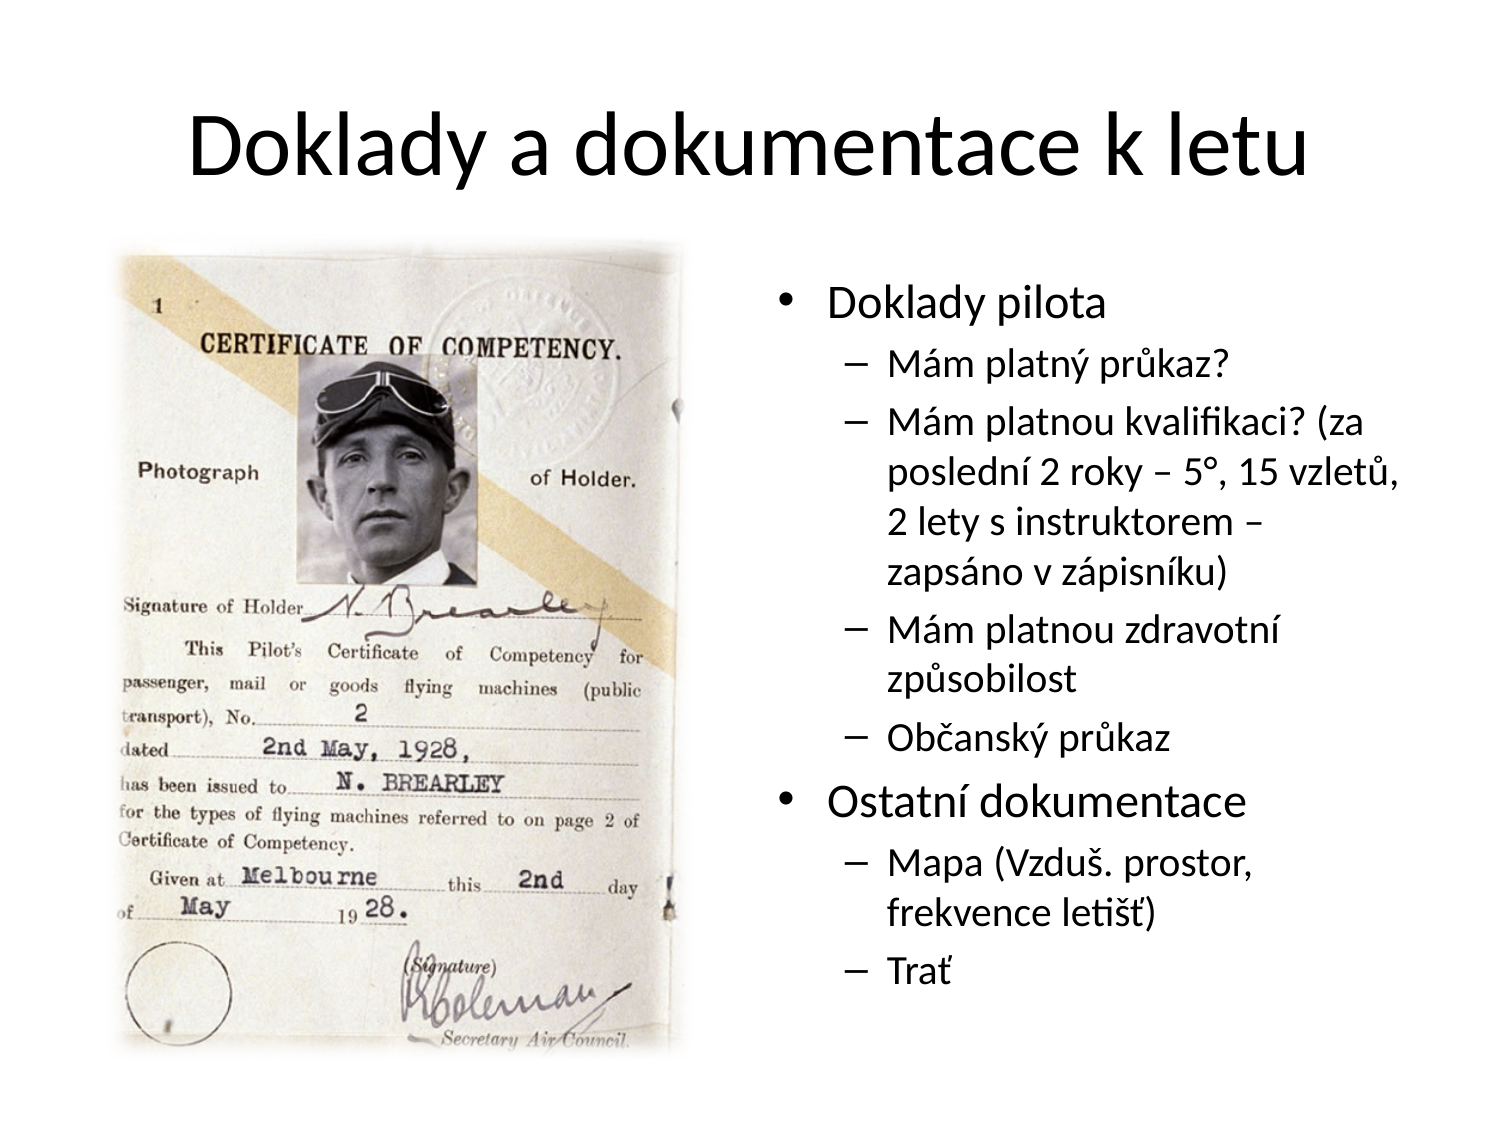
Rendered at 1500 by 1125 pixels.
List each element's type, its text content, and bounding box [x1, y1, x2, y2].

title Doklady a dokumentace k letu [75, 45, 1425, 233]
picture [105, 234, 692, 1060]
list Doklady pilota Mám platný průkaz? Mám platnou kvalifikaci? (za poslední 2 roky – 5°, 15 vzletů, 2 lety s instruktorem – zapsáno v zápisníku) Mám platnou zdravotní způsobilost Občanský průkaz Ostatní dokumentace Mapa (Vzduš. prostor, frekvence letišť) Trať [762, 262, 1425, 1005]
